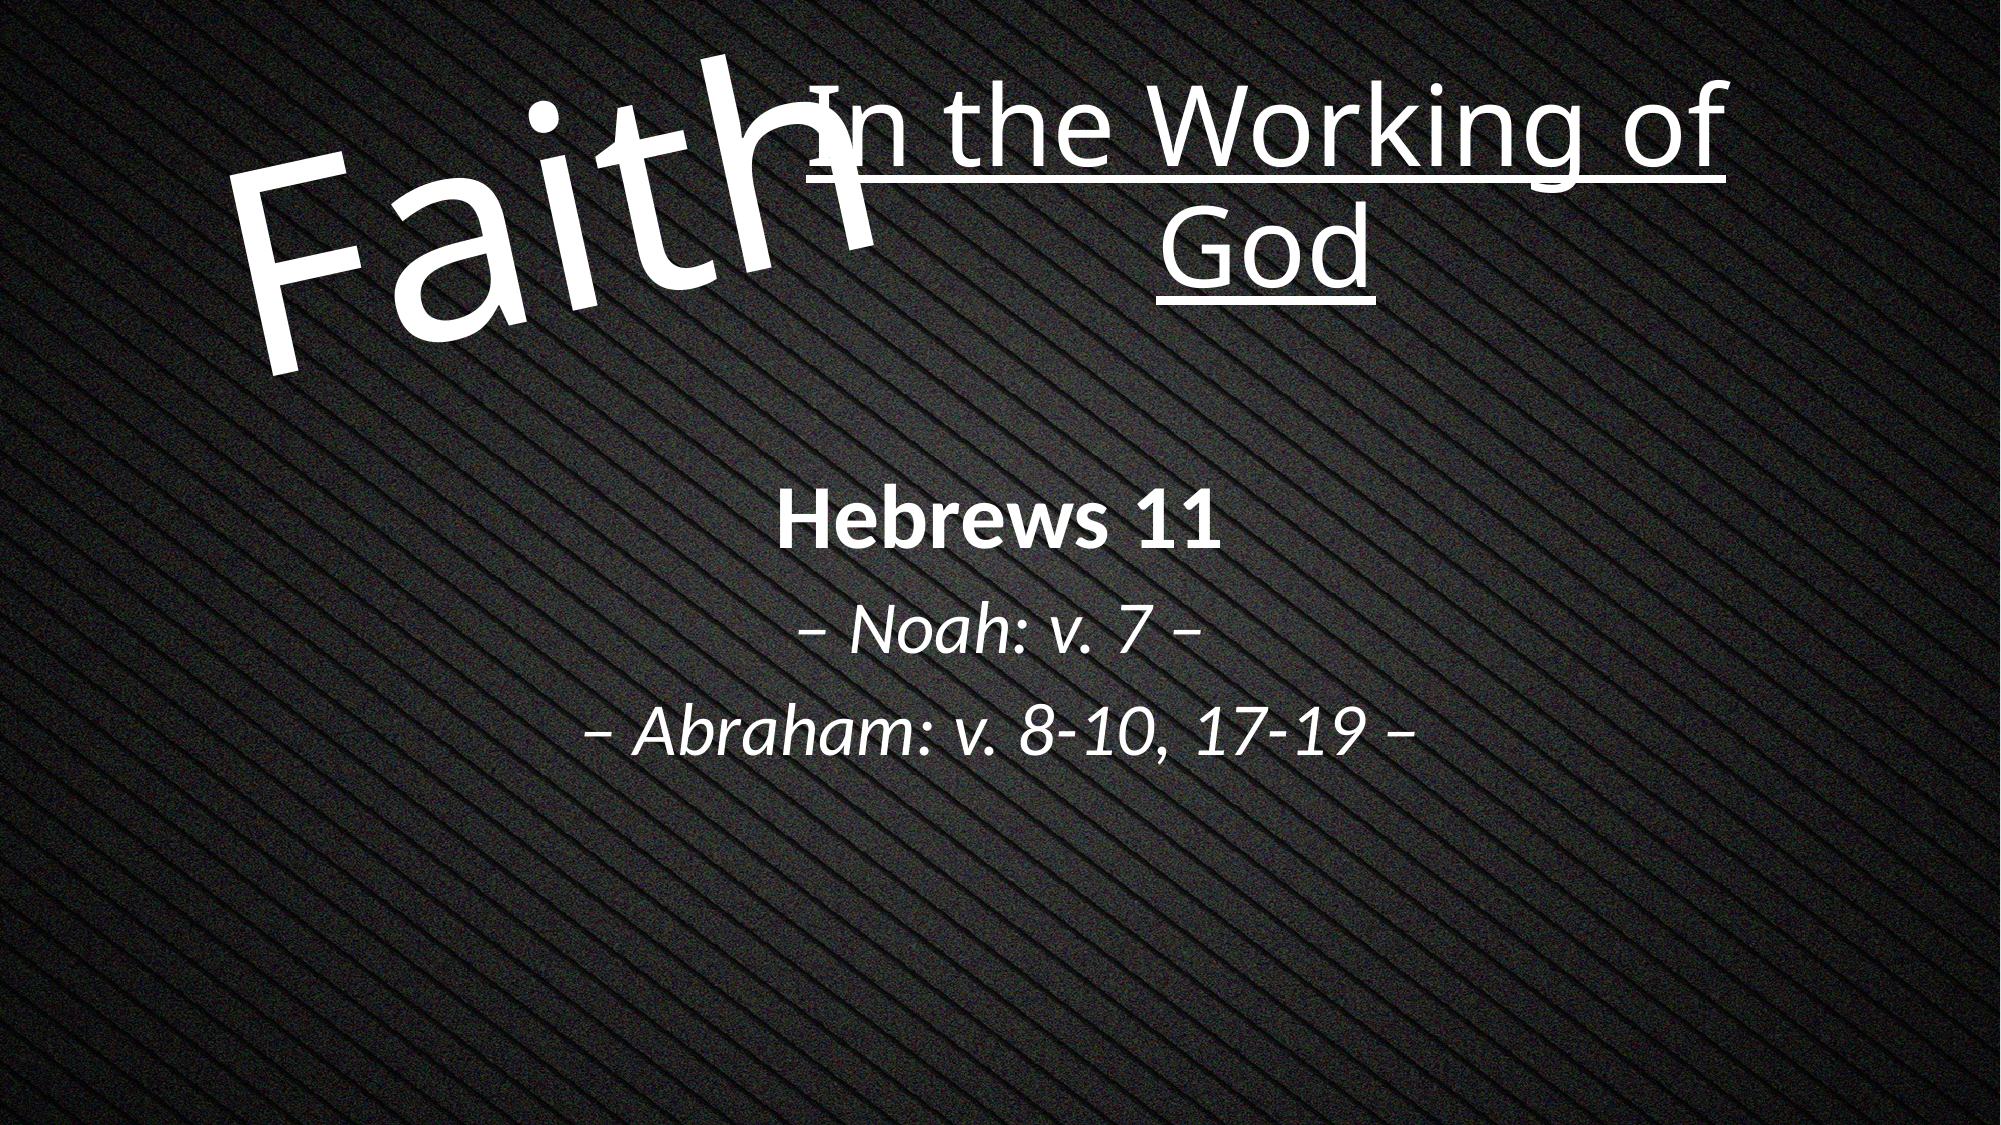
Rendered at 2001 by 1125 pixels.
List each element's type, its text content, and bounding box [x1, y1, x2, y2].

picture [0, 0, 2001, 1125]
title Faith [102, 21, 969, 366]
list Hebrews 11 – Noah: v. 7 – – Abraham: v. 8-10, 17-19 – [137, 299, 1863, 1014]
text_box In the Working of God [782, 81, 1750, 300]
